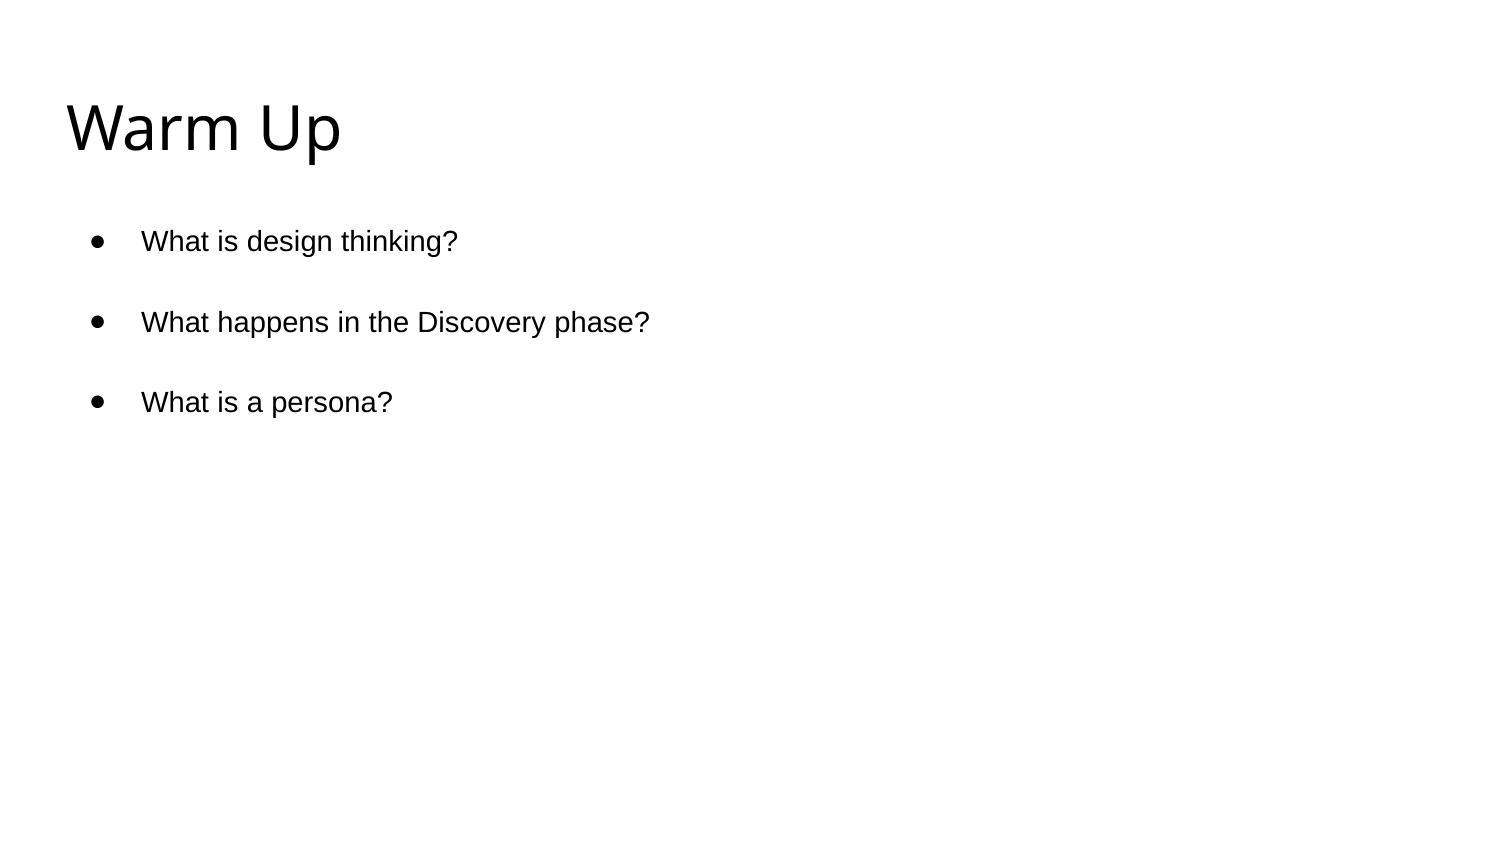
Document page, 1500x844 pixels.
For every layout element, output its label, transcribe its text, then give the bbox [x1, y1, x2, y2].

list What is design thinking? What happens in the Discovery phase? What is a persona? [51, 202, 1449, 750]
title Warm Up [51, 72, 1449, 167]
